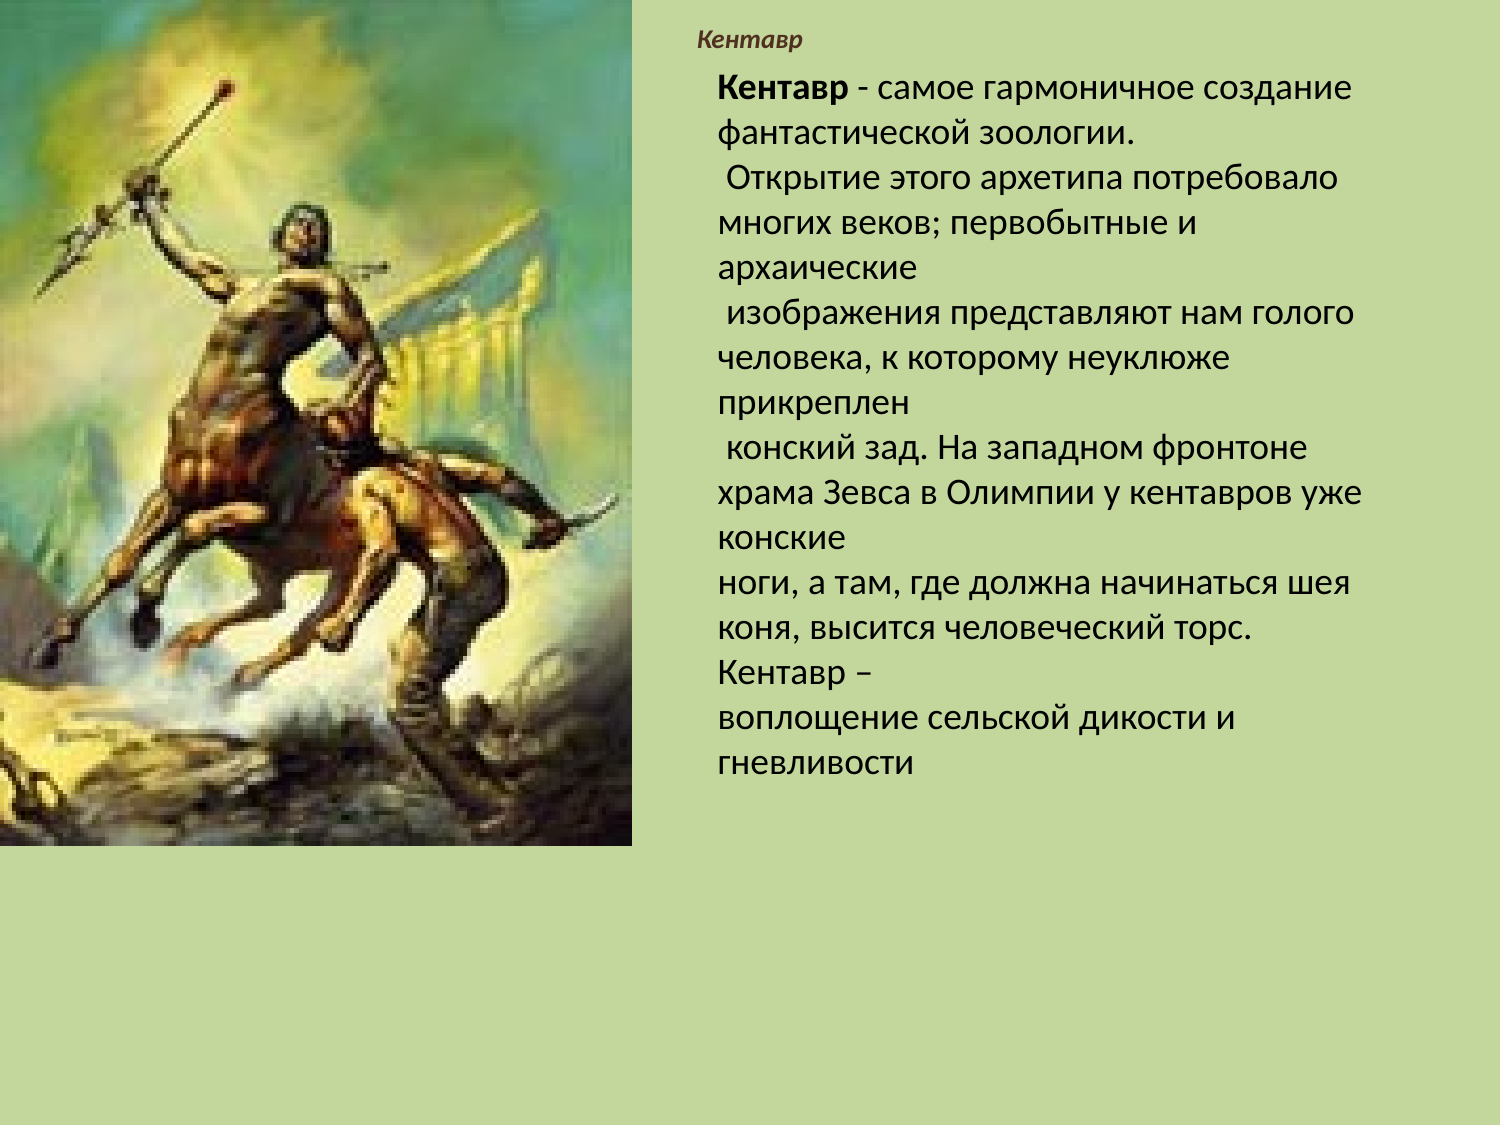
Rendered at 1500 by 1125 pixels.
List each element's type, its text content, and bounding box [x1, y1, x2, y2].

picture [0, 0, 633, 847]
text_box Кентавр - самое гармоничное создание фантастической зоологии. Открытие этого архетипа потребовало многих веков; первобытные и архаические изображения представляют нам голого человека, к которому неуклюже прикреплен конский зад. На западном фронтоне храма Зевса в Олимпии у кентавров уже конские ноги, а там, где должна начинаться шея коня, высится человеческий торс. Кентавр – воплощение сельской дикости и гневливости [702, 54, 1388, 835]
text_box Кентавр [681, 13, 819, 62]
